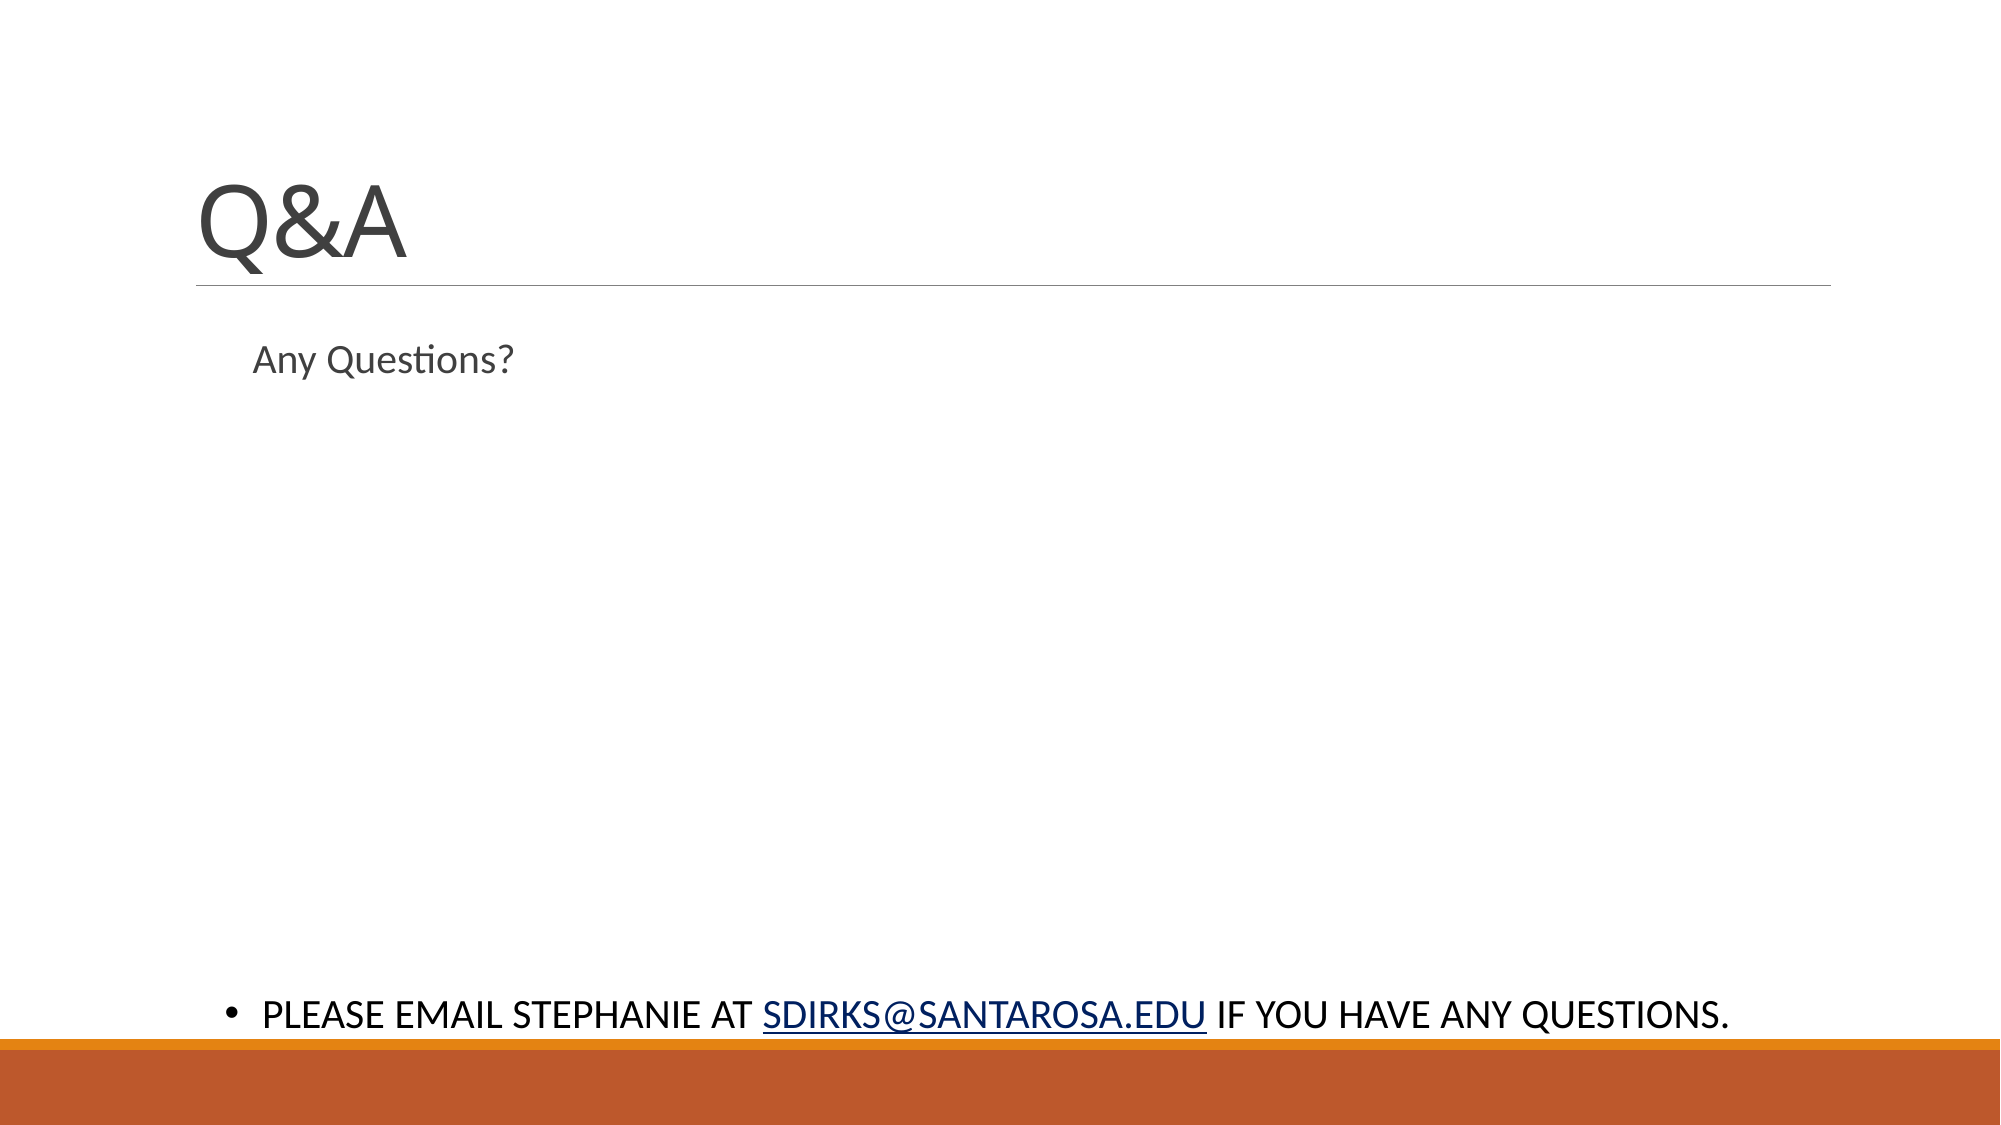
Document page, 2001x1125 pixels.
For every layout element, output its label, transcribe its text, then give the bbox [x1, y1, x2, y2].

list Any Questions? [237, 329, 935, 445]
title Q&A [180, 47, 1830, 285]
text_box Please email Stephanie at Sdirks@santarosa.edU if you have any questions. [209, 969, 2000, 1085]
